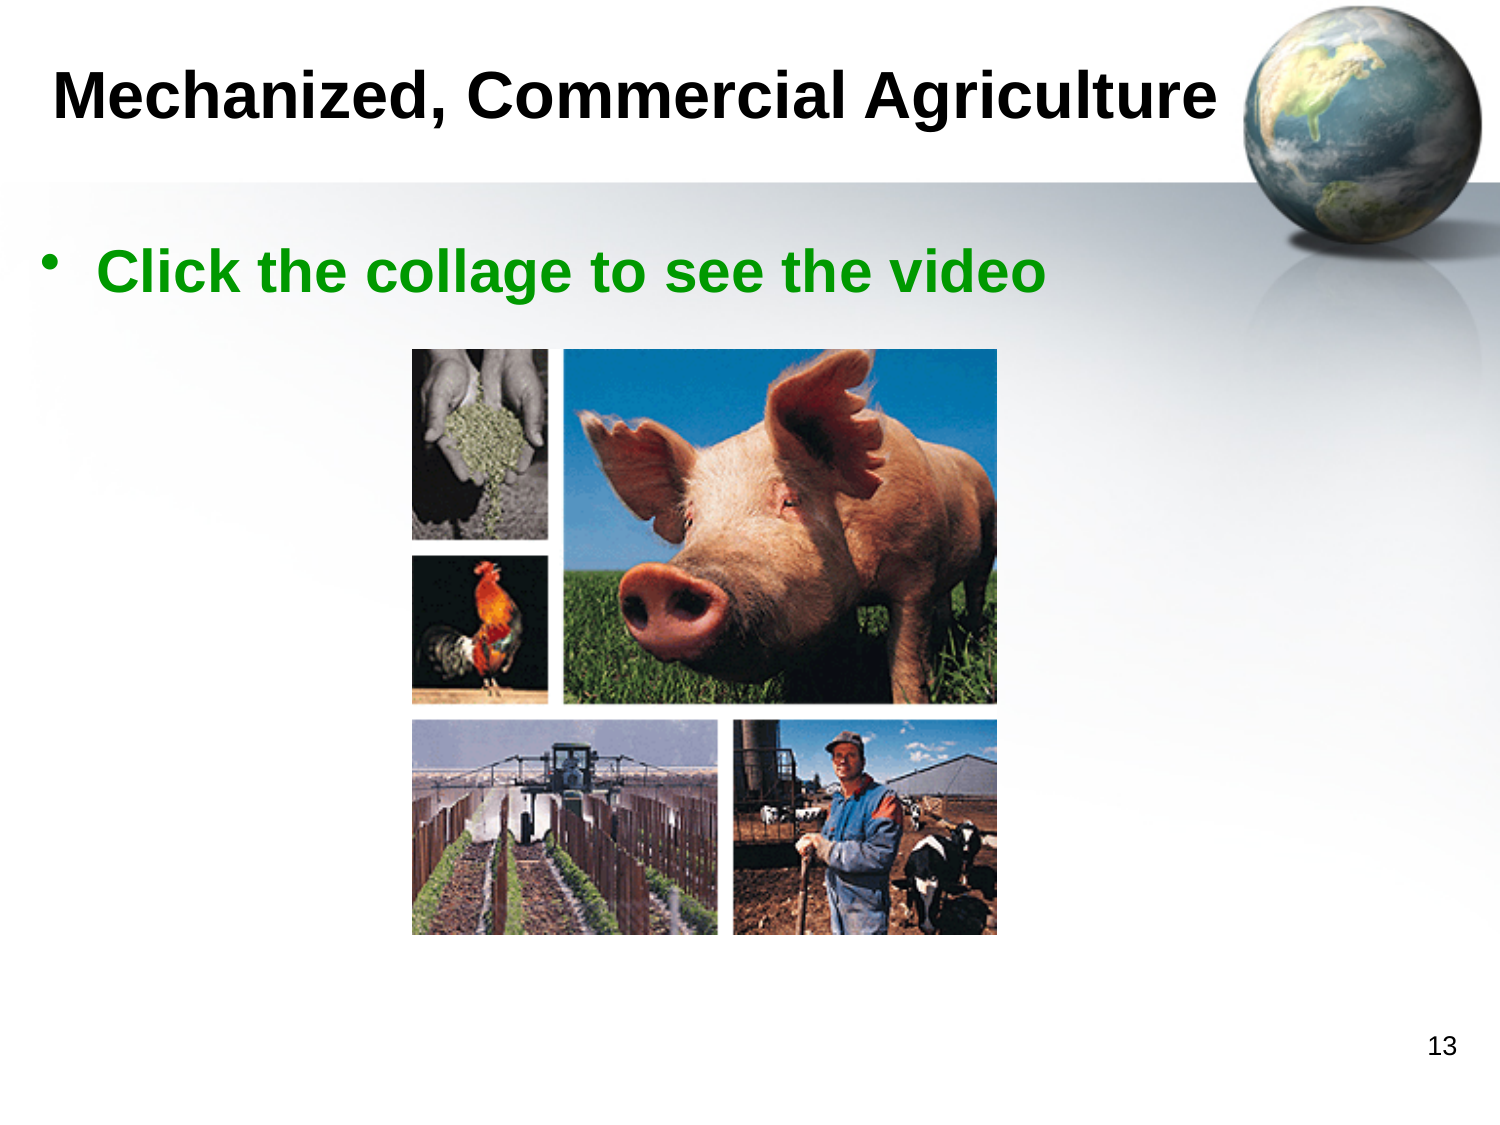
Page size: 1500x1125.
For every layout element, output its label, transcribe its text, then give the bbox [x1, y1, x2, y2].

list Click the collage to see the video [24, 224, 1467, 338]
picture [0, 0, 1500, 1125]
slide_number 13 [1159, 1020, 1473, 1096]
title Mechanized, Commercial Agriculture [33, 22, 1239, 162]
